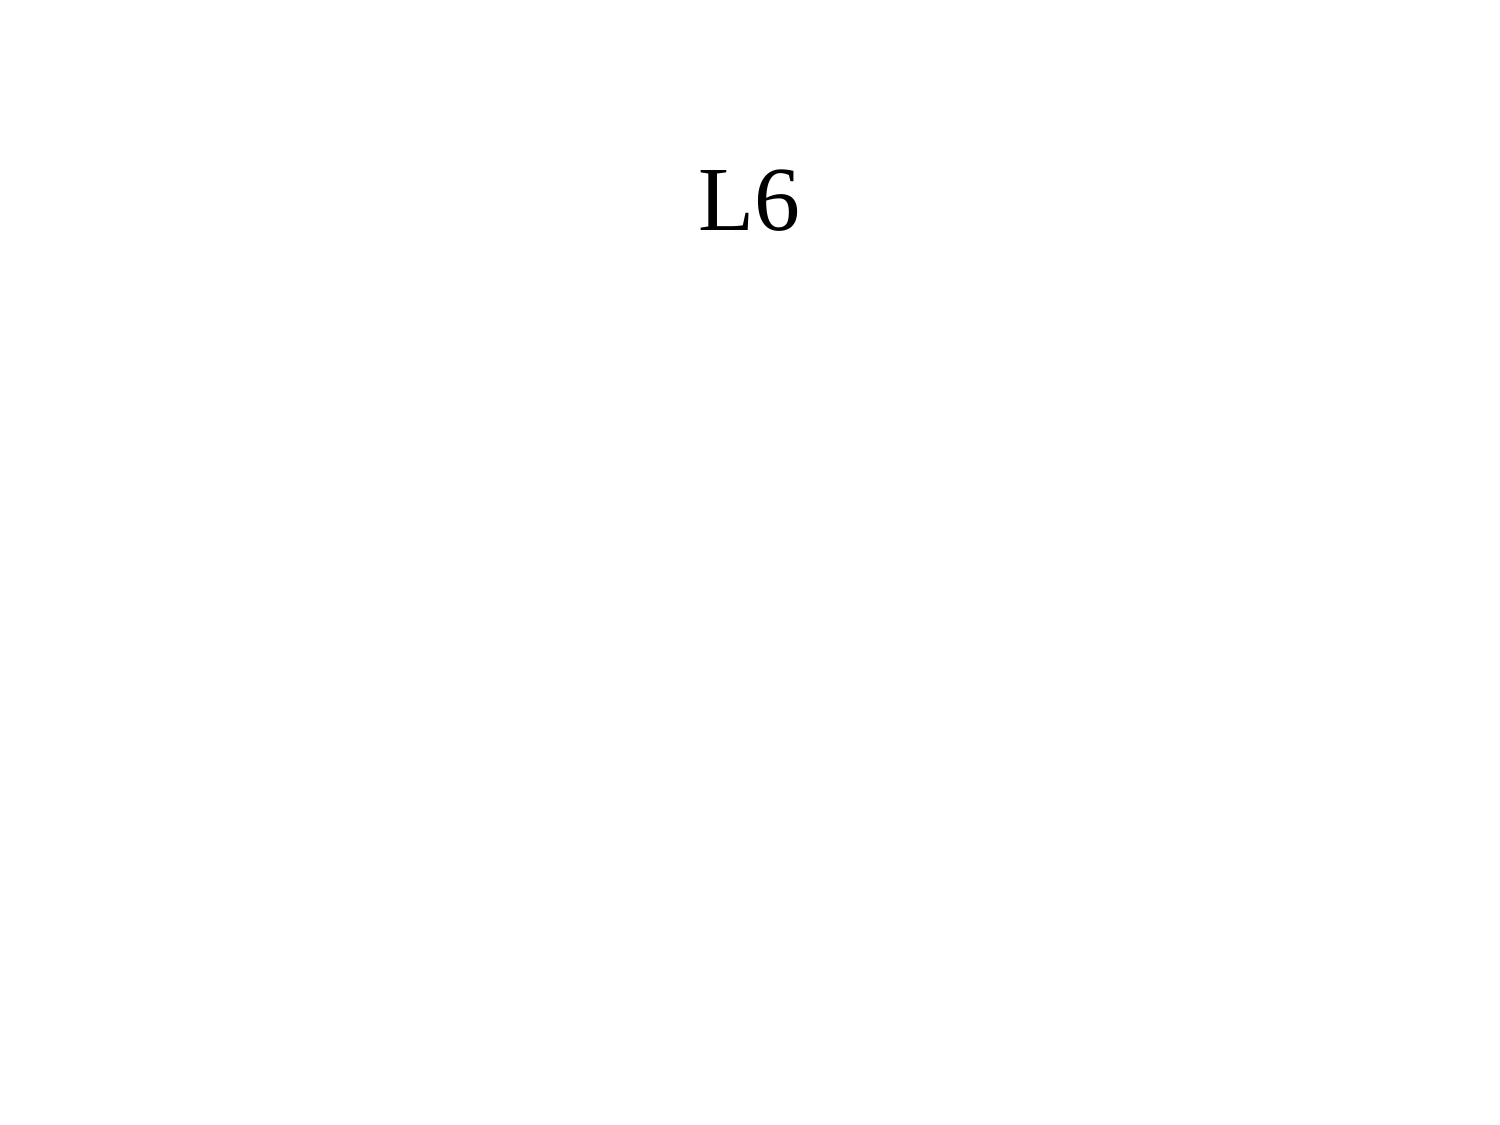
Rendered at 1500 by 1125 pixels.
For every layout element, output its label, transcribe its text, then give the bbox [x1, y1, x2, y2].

title L6 [112, 99, 1388, 288]
